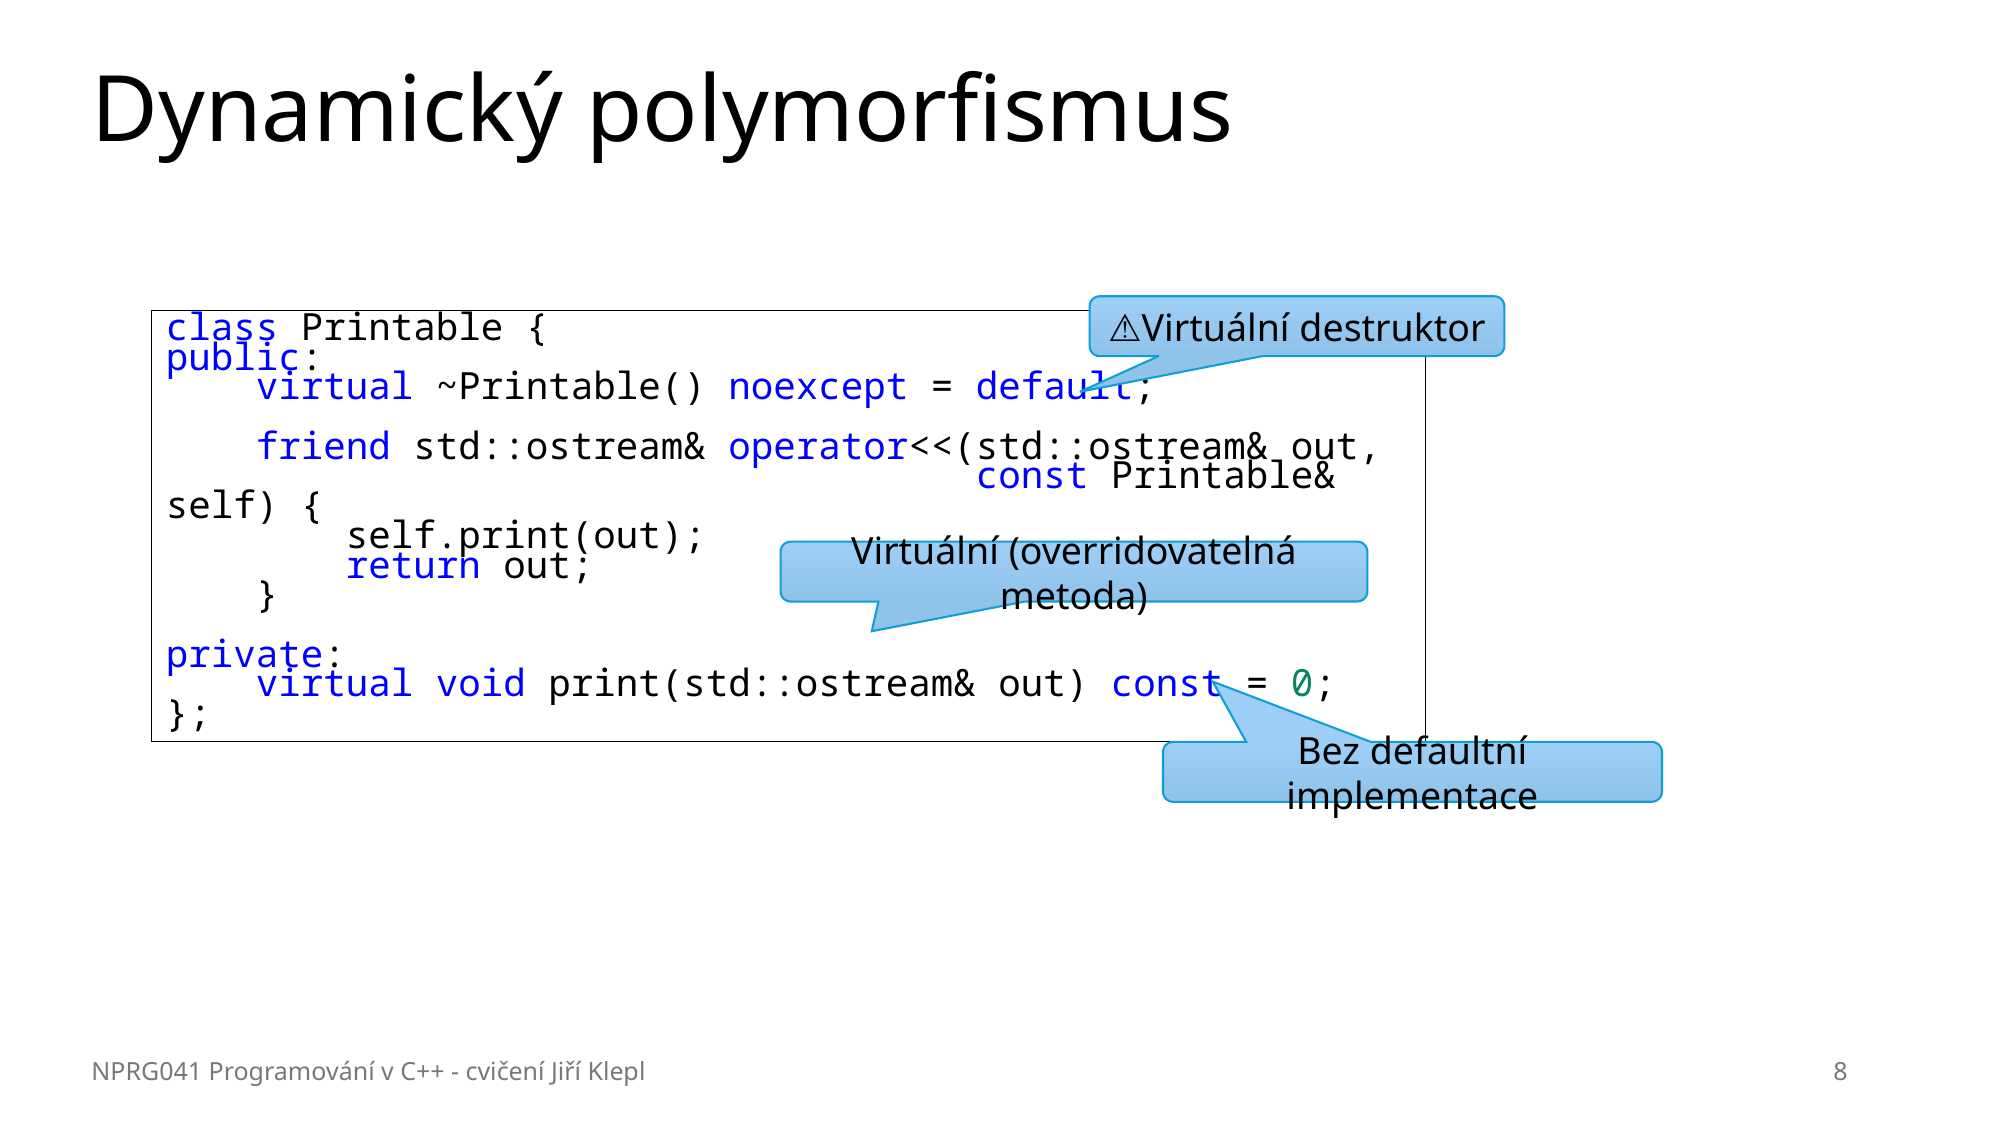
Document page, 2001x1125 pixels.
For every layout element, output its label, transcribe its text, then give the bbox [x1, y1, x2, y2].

title Dynamický polymorfismus [76, 3, 1924, 221]
text_box Virtuální (overridovatelná metoda) [779, 540, 1369, 633]
footer NPRG041 Programování v C++ - cvičení Jiří Klepl [76, 1042, 1338, 1103]
text_box ⚠️Virtuální destruktor [1079, 295, 1506, 393]
text_box Bez defaultní implementace [1161, 679, 1664, 803]
slide_number 8 [1412, 1042, 1863, 1103]
text_box class Printable { public: virtual ~Printable() noexcept = default; friend std::ostream& operator<<(std::ostream& out, const Printable& self) { self.print(out); return out; } private: virtual void print(std::ostream& out) const = 0; }; [151, 310, 1426, 742]
